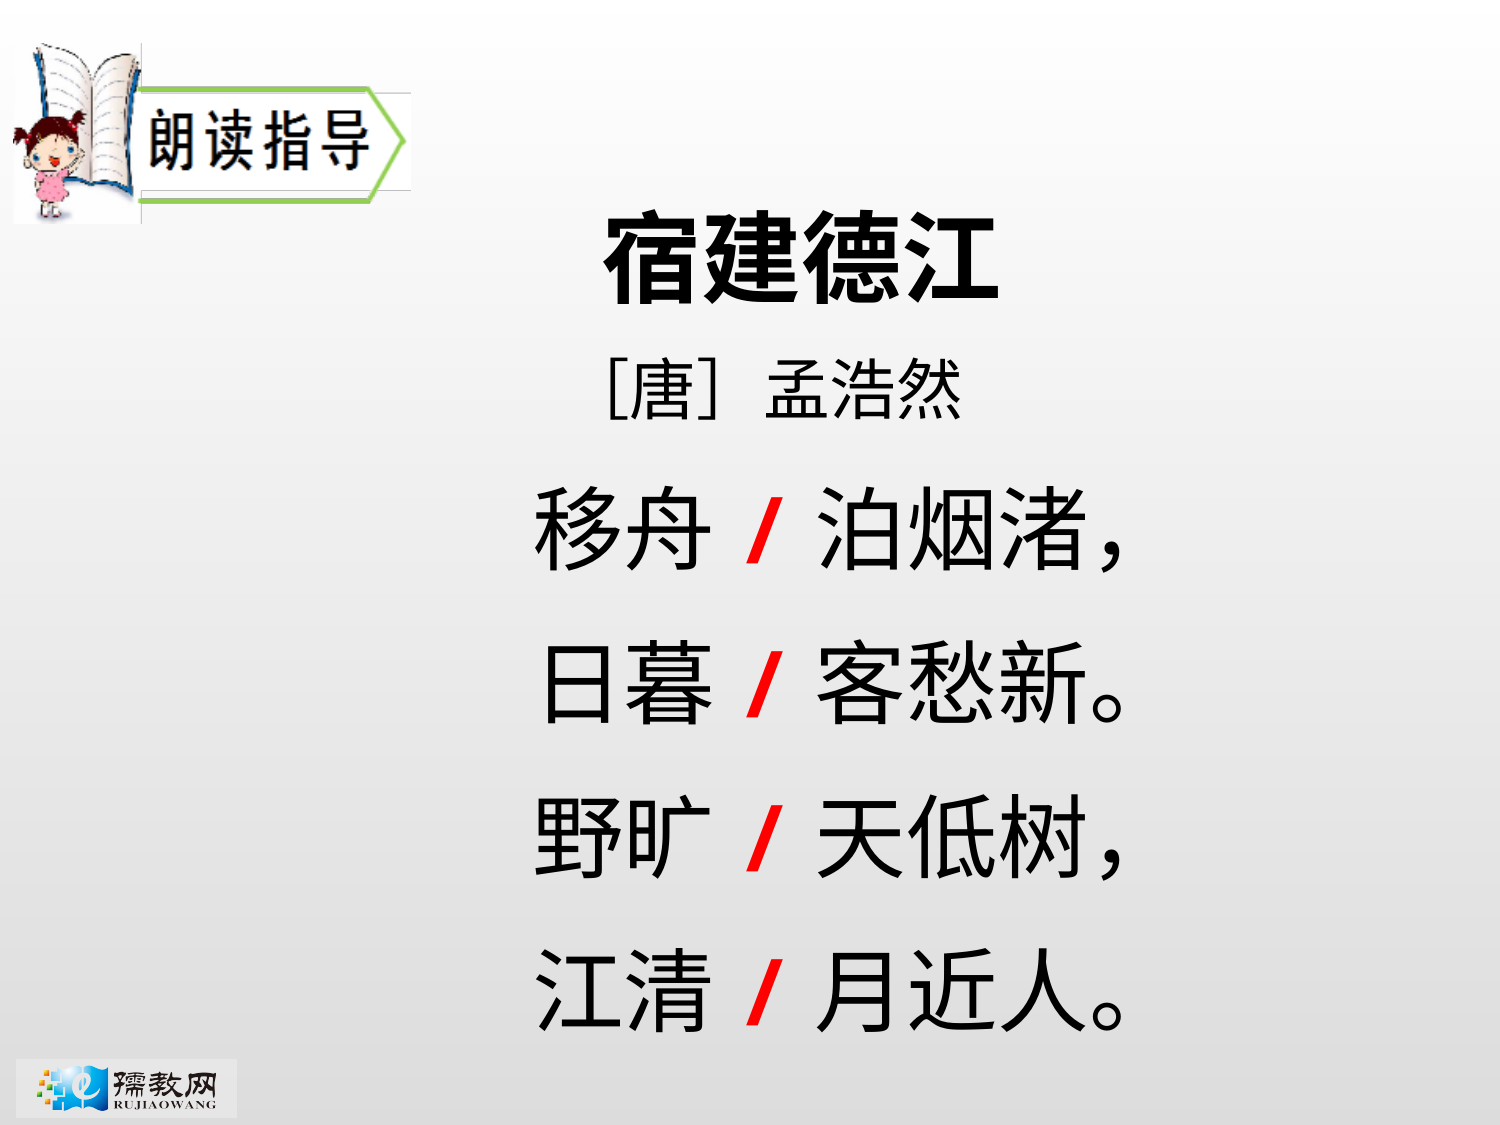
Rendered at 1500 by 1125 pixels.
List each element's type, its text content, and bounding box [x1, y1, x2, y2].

text_box 宿建德江 ［唐］孟浩然 移舟/泊烟渚， 日暮/客愁新。 野旷/天低树， 江清/月近人。 [517, 140, 1200, 1051]
picture [16, 1059, 237, 1118]
picture [13, 43, 411, 224]
